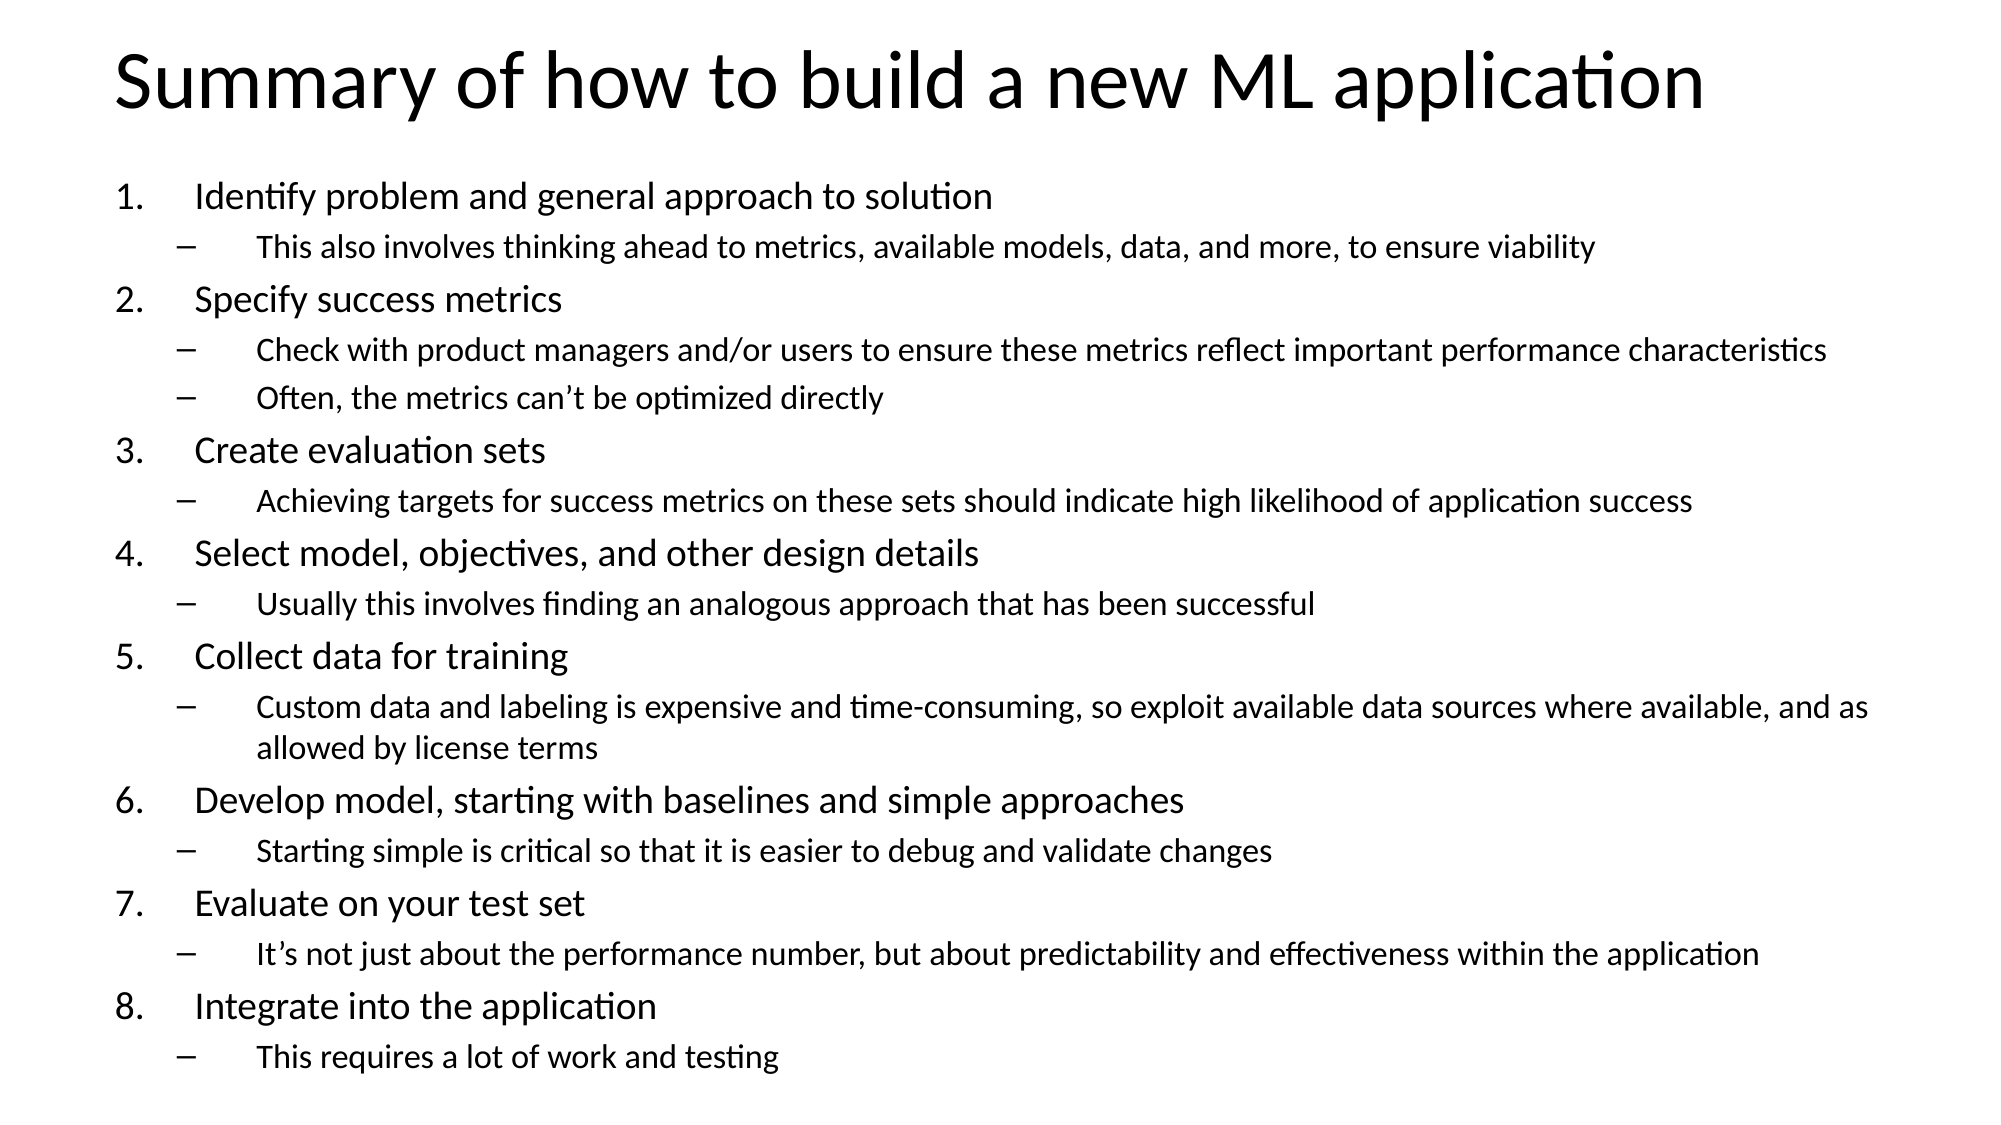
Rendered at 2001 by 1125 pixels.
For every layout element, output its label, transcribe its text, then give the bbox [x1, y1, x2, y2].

list Identify problem and general approach to solution This also involves thinking ahead to metrics, available models, data, and more, to ensure viability Specify success metrics Check with product managers and/or users to ensure these metrics reflect important performance characteristics Often, the metrics can’t be optimized directly Create evaluation sets Achieving targets for success metrics on these sets should indicate high likelihood of application success Select model, objectives, and other design details Usually this involves finding an analogous approach that has been successful Collect data for training Custom data and labeling is expensive and time-consuming, so exploit available data sources where available, and as allowed by license terms Develop model, starting with baselines and simple approaches Starting simple is critical so that it is easier to debug and validate changes Evaluate on your test set It’s not just about the performance number, but about predictability and effectiveness within the application Integrate into the application This requires a lot of work and testing [99, 162, 1900, 1100]
title Summary of how to build a new ML application [99, 0, 1900, 150]
